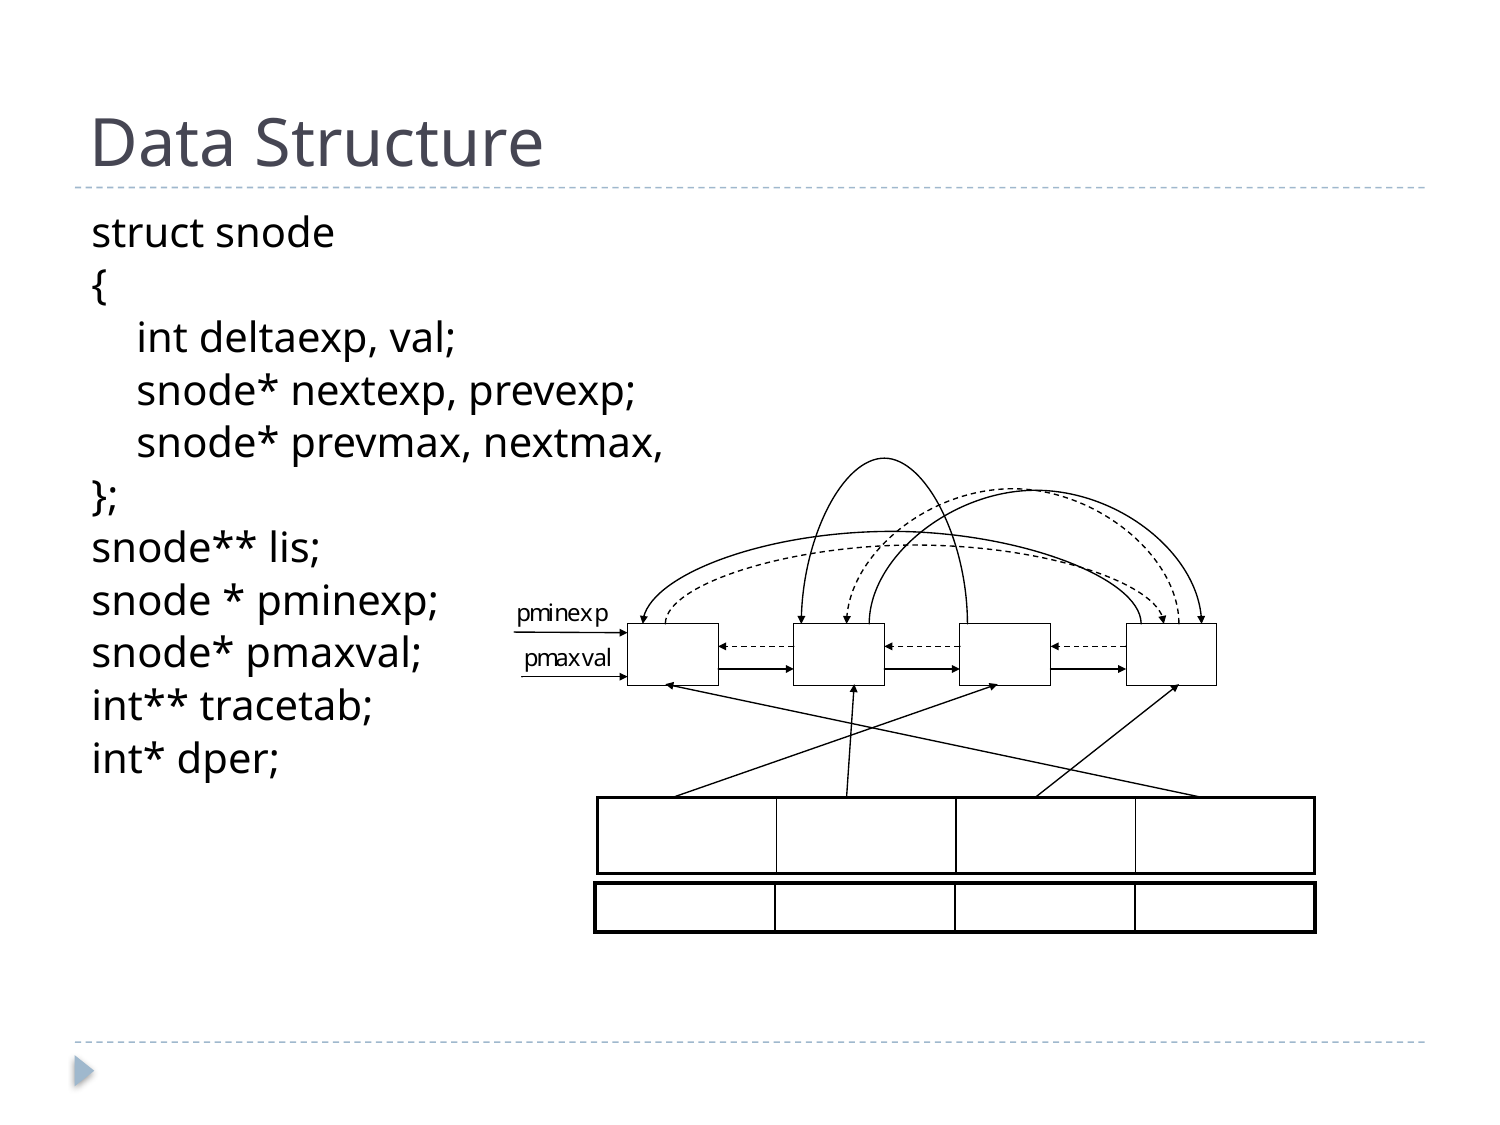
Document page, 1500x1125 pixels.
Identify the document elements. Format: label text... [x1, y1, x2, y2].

table_header [597, 891, 774, 930]
title Data Structure [75, 24, 1425, 188]
table_header [956, 891, 1134, 930]
table_header [776, 891, 954, 930]
text_box struct snode { int deltaexp, val; snode* nextexp, prevexp; snode* prevmax, nextmax, }; snode** lis; snode * pminexp; snode* pmaxval; int** tracetab; int* dper; [76, 208, 702, 883]
table_header [1136, 890, 1313, 930]
picture [506, 457, 1318, 877]
